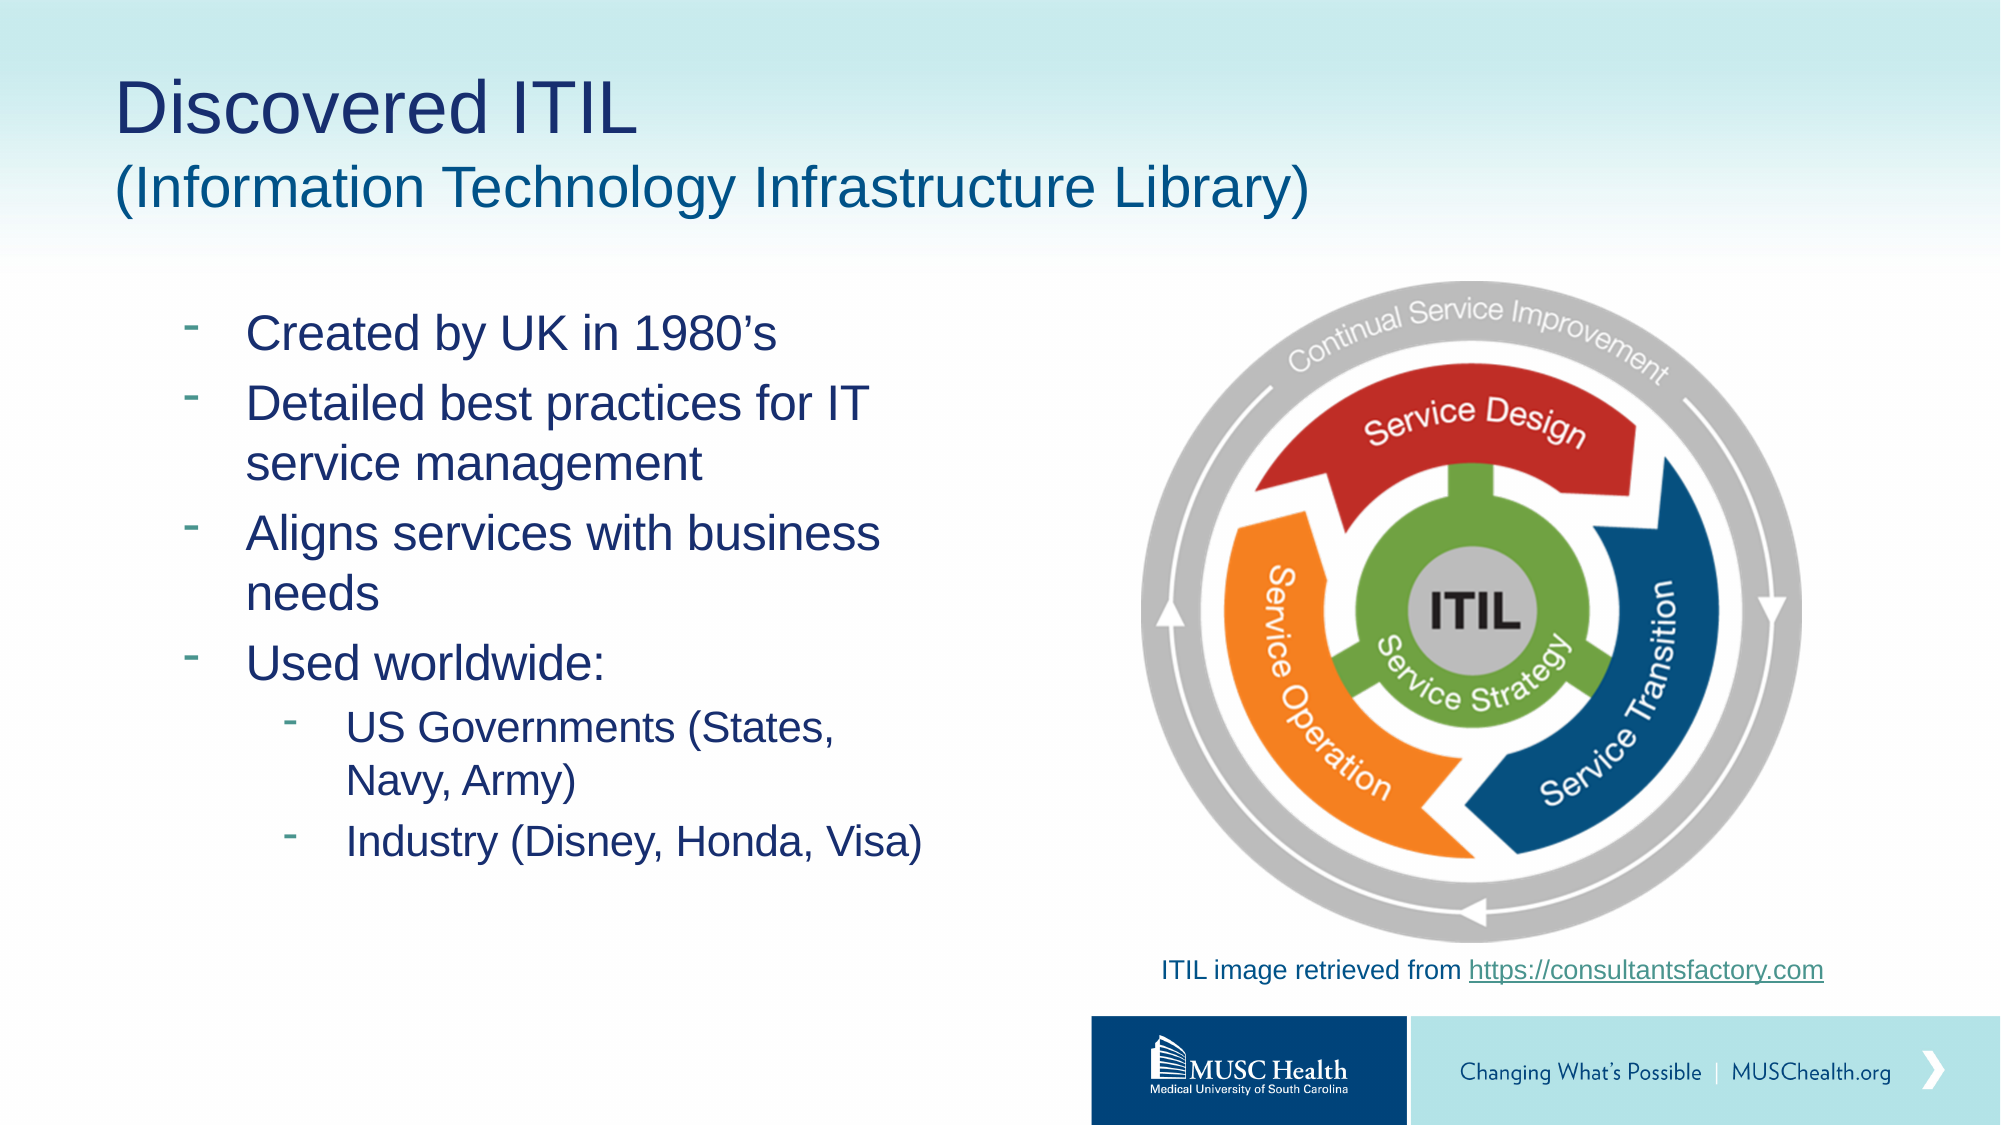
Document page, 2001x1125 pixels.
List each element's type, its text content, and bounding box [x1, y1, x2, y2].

text_box ITIL image retrieved from https://consultantsfactory.com [1141, 942, 1875, 995]
list Created by UK in 1980’s Detailed best practices for IT service management Aligns services with business needs Used worldwide: US Governments (States, Navy, Army) Industry (Disney, Honda, Visa) [68, 292, 962, 1041]
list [1140, 281, 1802, 943]
picture [0, 0, 2001, 1125]
title Discovered ITIL (Information Technology Infrastructure Library) [99, 45, 1900, 233]
